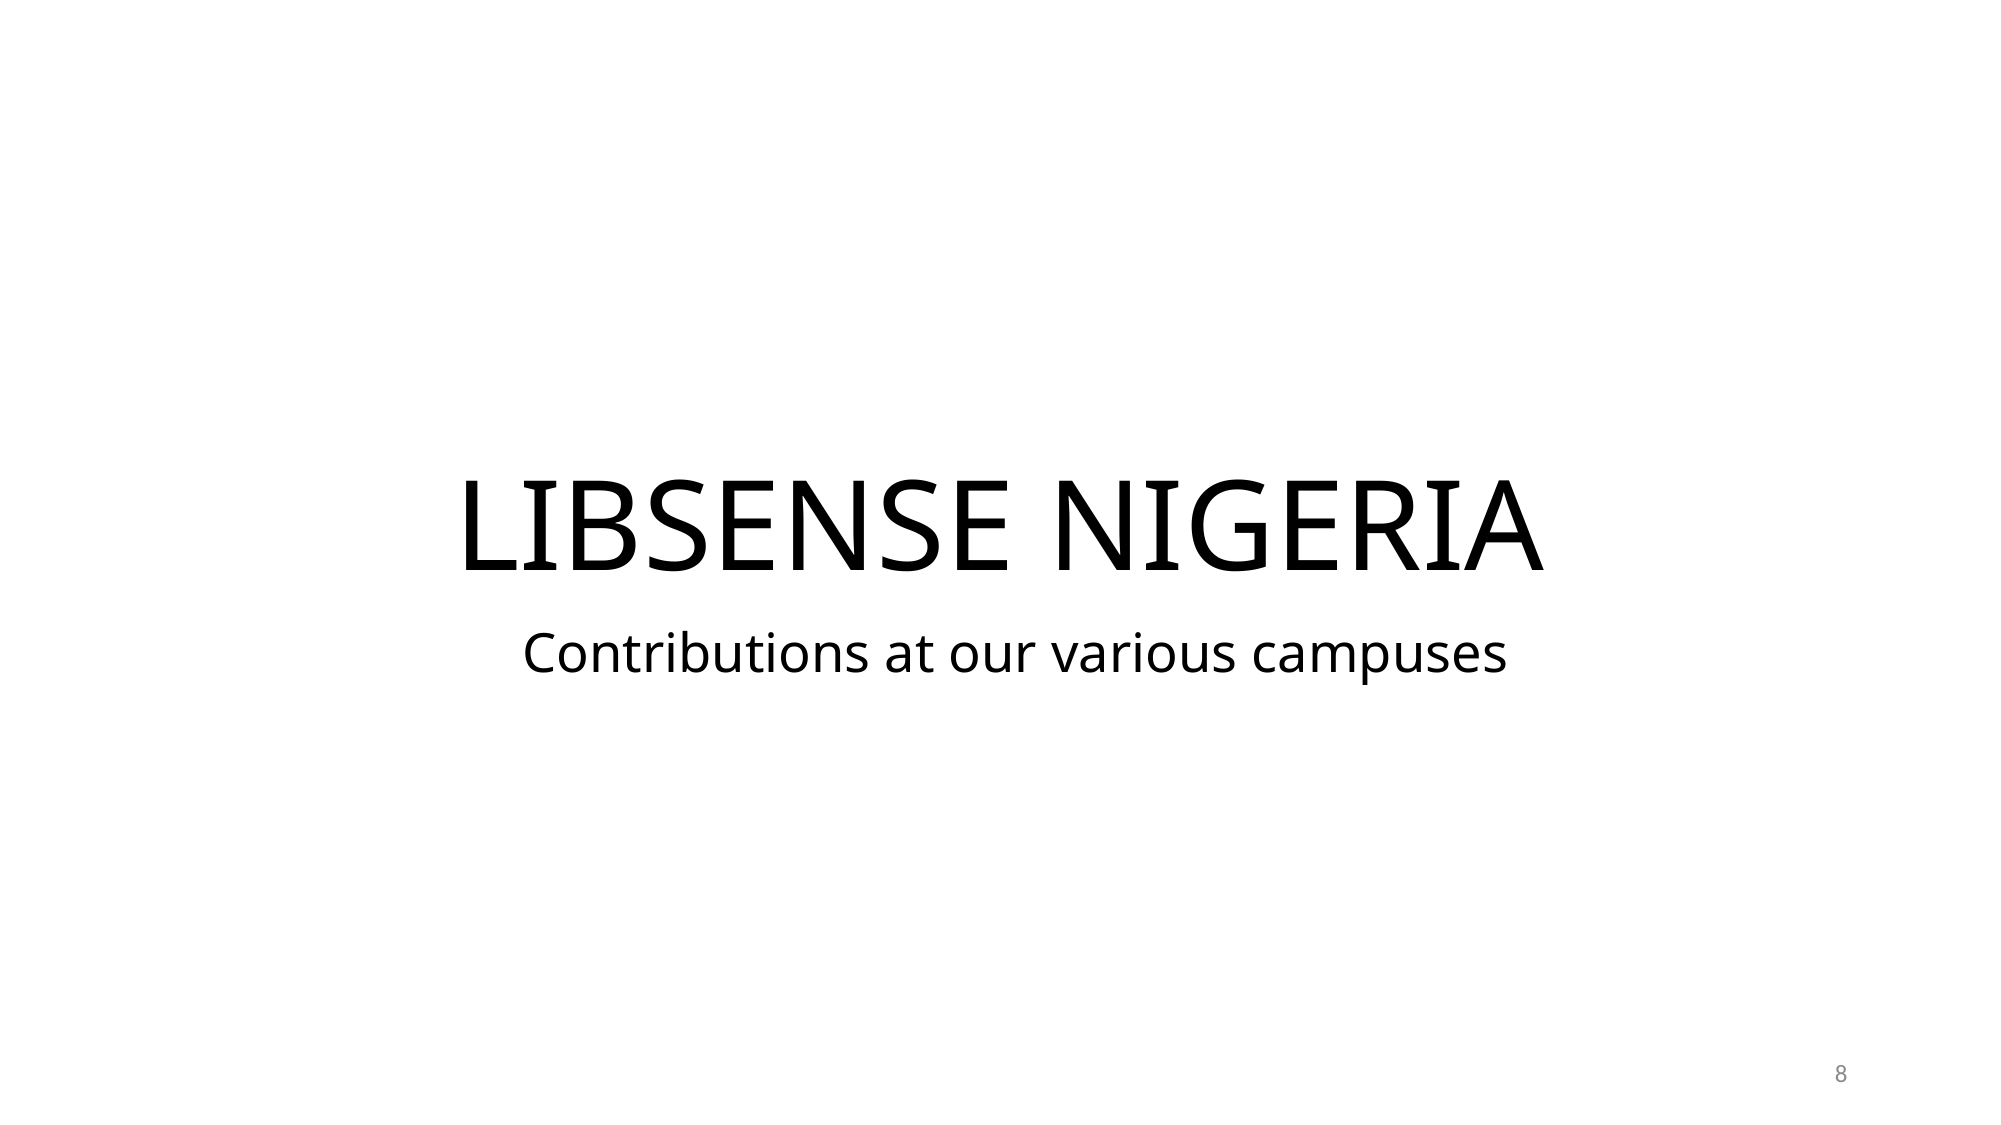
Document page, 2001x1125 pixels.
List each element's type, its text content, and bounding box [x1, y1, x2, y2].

subtitle Contributions at our various campuses [265, 618, 1766, 891]
title LIBSENSE NIGERIA [249, 213, 1750, 606]
slide_number 8 [1412, 1042, 1863, 1103]
